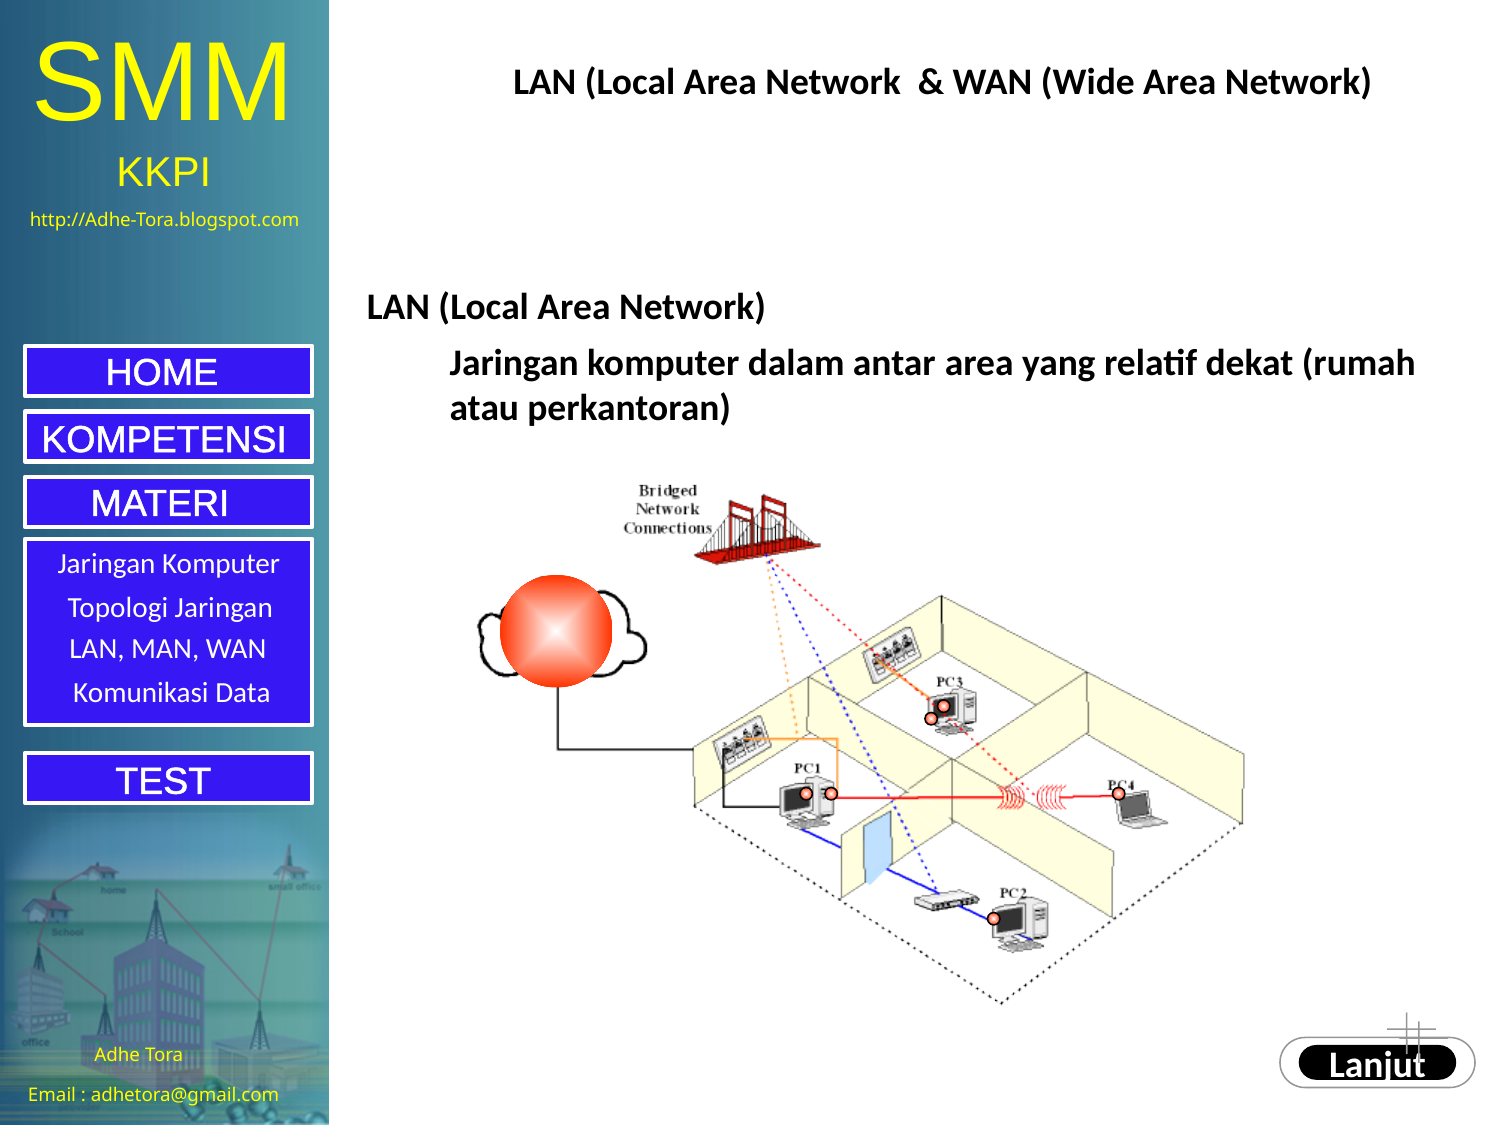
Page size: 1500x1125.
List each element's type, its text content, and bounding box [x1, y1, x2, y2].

text_box LAN (Local Area Network) [352, 274, 782, 335]
text_box Jaringan komputer dalam antar area yang relatif dekat (rumah atau perkantoran) [434, 330, 1475, 436]
text_box LAN (Local Area Network & WAN (Wide Area Network) [498, 49, 1388, 110]
picture [0, 0, 329, 1125]
picture [462, 437, 1263, 1021]
text_box [1279, 1037, 1476, 1088]
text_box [1386, 1012, 1449, 1064]
